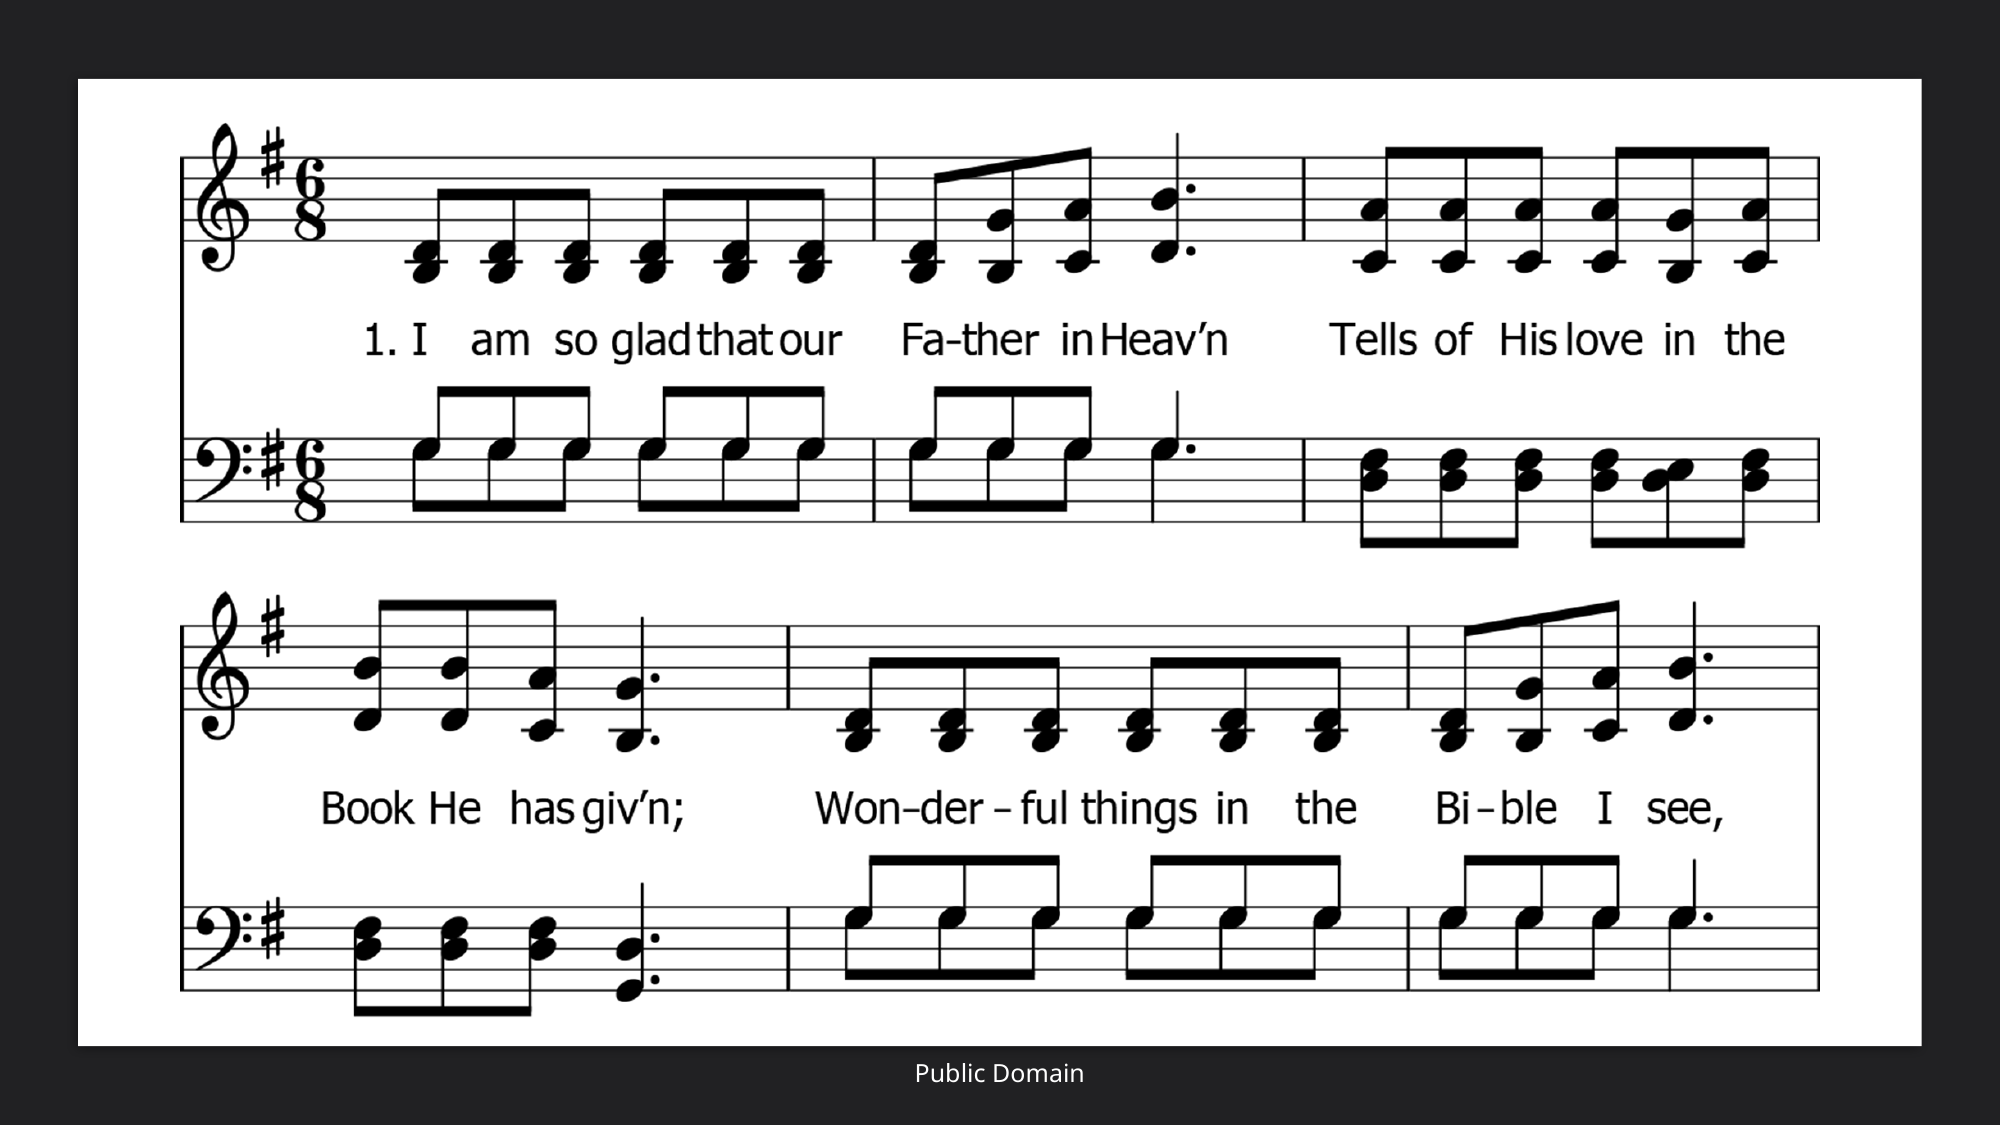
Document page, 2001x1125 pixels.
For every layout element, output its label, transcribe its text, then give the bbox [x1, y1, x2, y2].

text_box [77, 77, 1923, 1048]
picture [180, 105, 1820, 1020]
footer Public Domain [662, 1042, 1338, 1103]
text_box [0, 0, 2000, 1125]
